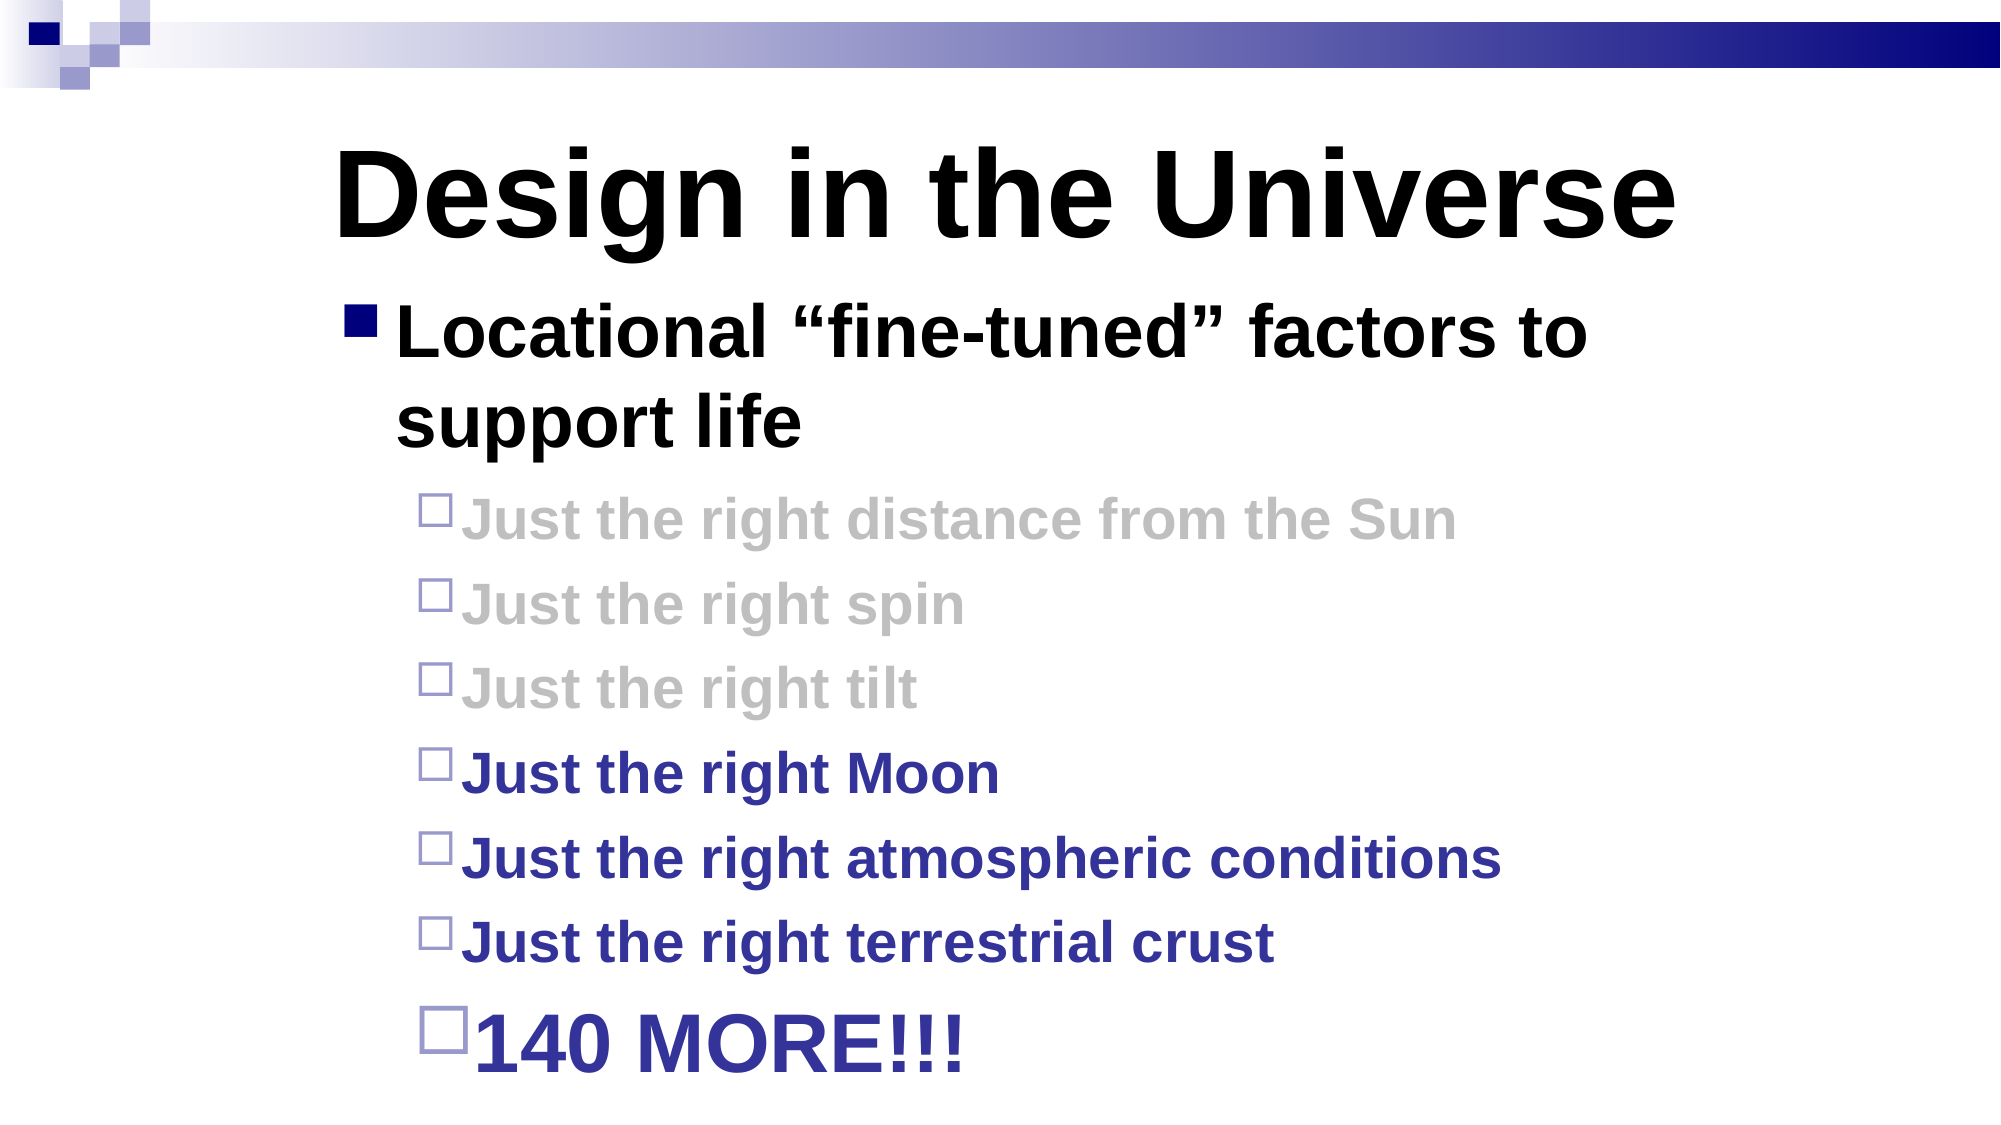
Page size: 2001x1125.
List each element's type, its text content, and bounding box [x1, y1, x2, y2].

title Design in the Universe [300, 85, 1713, 290]
list Locational “fine-tuned” factors to support life Just the right distance from the Sun Just the right spin Just the right tilt Just the right Moon Just the right atmospheric conditions Just the right terrestrial crust 140 MORE!!! [324, 275, 1688, 1125]
